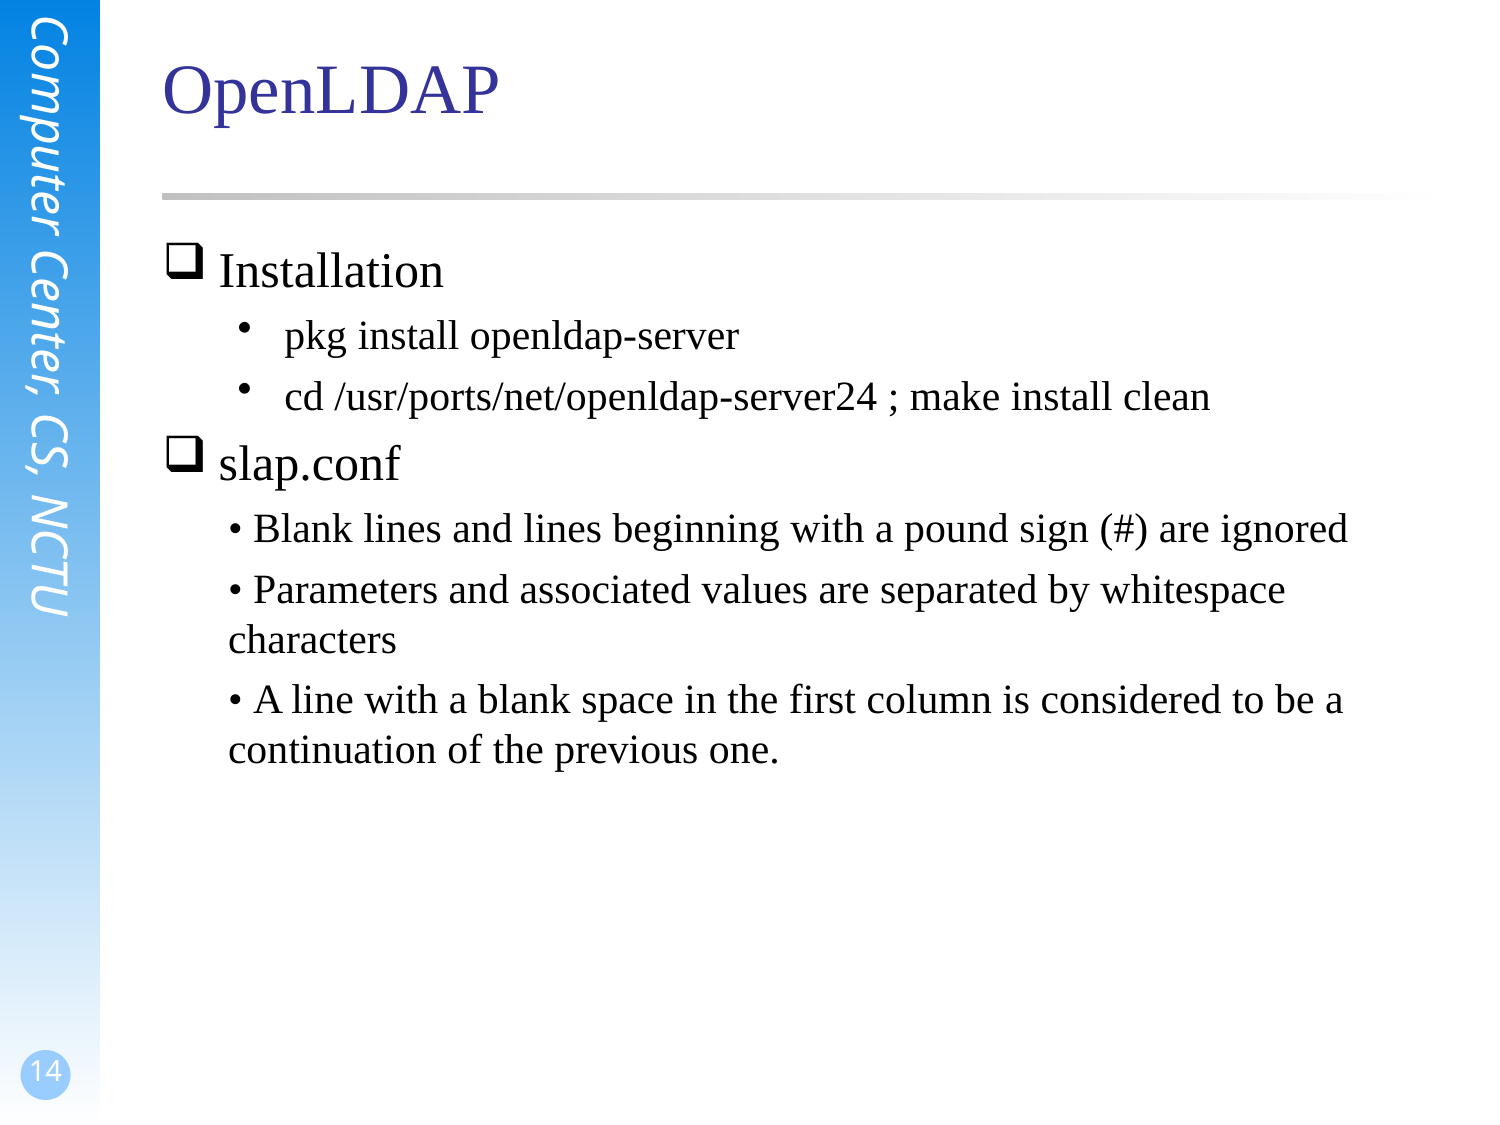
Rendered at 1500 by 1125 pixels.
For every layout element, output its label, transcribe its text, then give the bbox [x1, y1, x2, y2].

list Installation pkg install openldap-server cd /usr/ports/net/openldap-server24 ; make install clean slap.conf • Blank lines and lines beginning with a pound sign (#) are ignored • Parameters and associated values are separated by whitespace characters • A line with a blank space in the first column is considered to be a continuation of the previous one. [162, 237, 1438, 1000]
title OpenLDAP [162, 42, 1438, 231]
